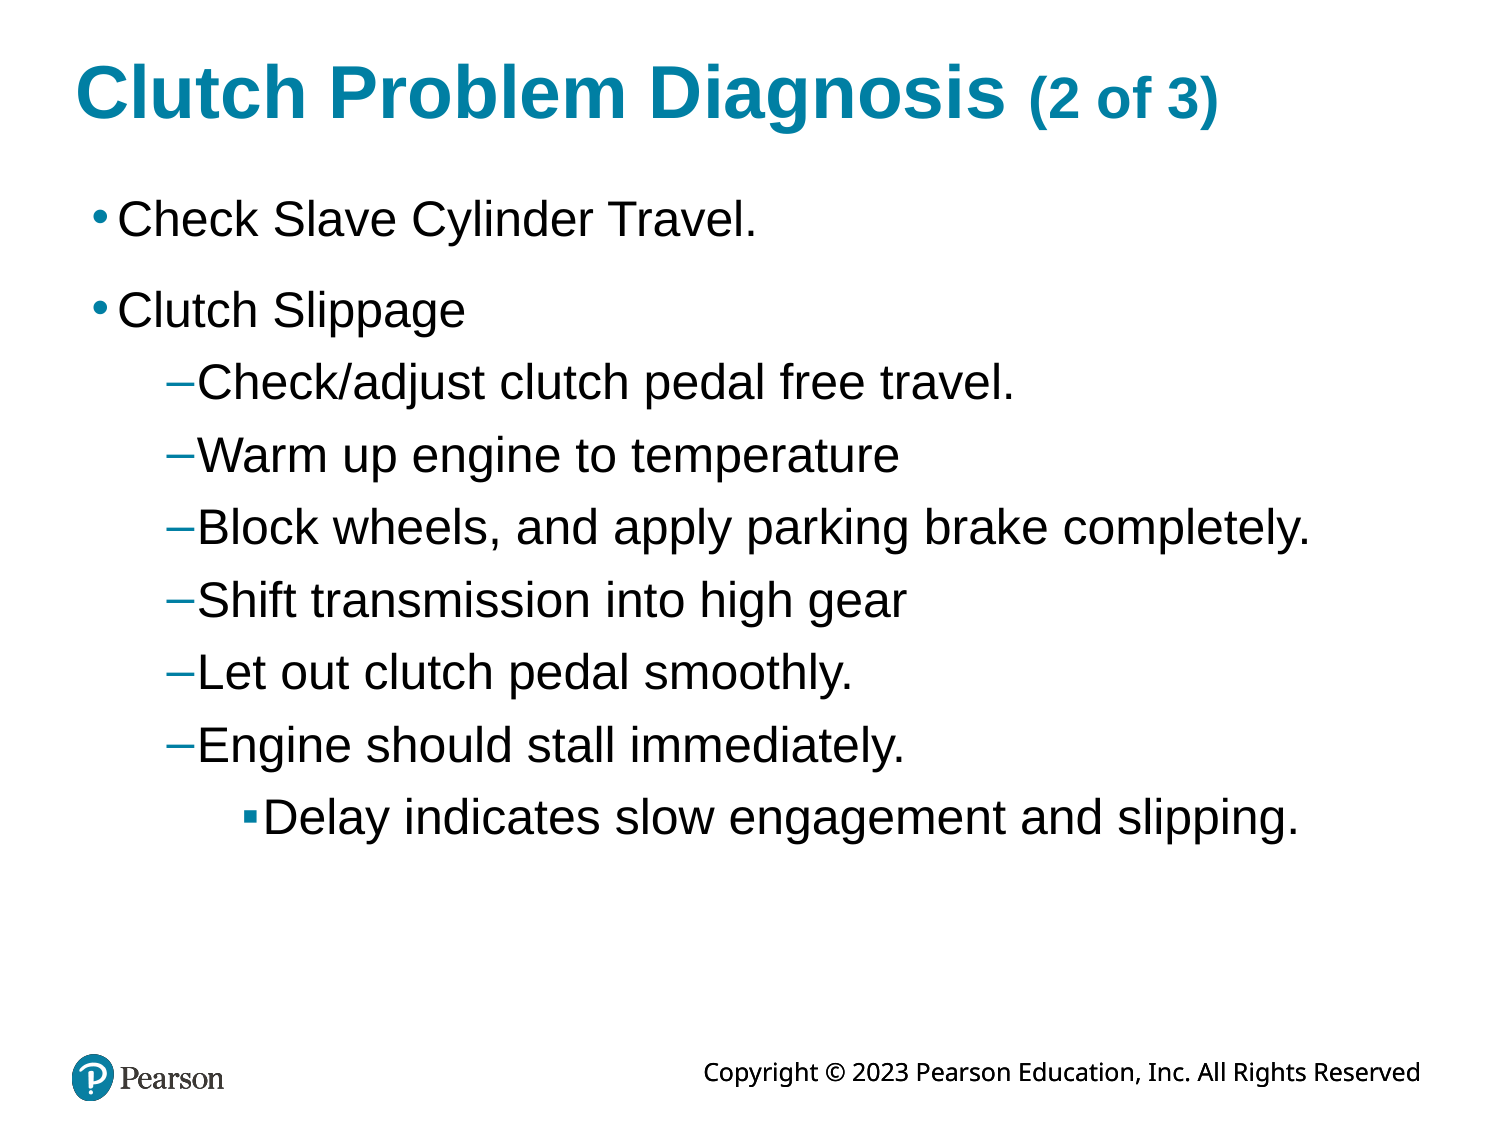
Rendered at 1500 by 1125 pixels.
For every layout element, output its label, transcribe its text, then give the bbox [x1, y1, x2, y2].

picture [98, 1054, 224, 1101]
title Clutch Problem Diagnosis (2 of 3) [75, 35, 1425, 167]
picture [72, 1088, 83, 1101]
list Check Slave Cylinder Travel. Clutch Slippage Check/adjust clutch pedal free travel. Warm up engine to temperature Block wheels, and apply parking brake completely. Shift transmission into high gear Let out clutch pedal smoothly. Engine should stall immediately. Delay indicates slow engagement and slipping. [75, 178, 1425, 864]
picture [80, 1063, 106, 1088]
picture [72, 1054, 87, 1070]
